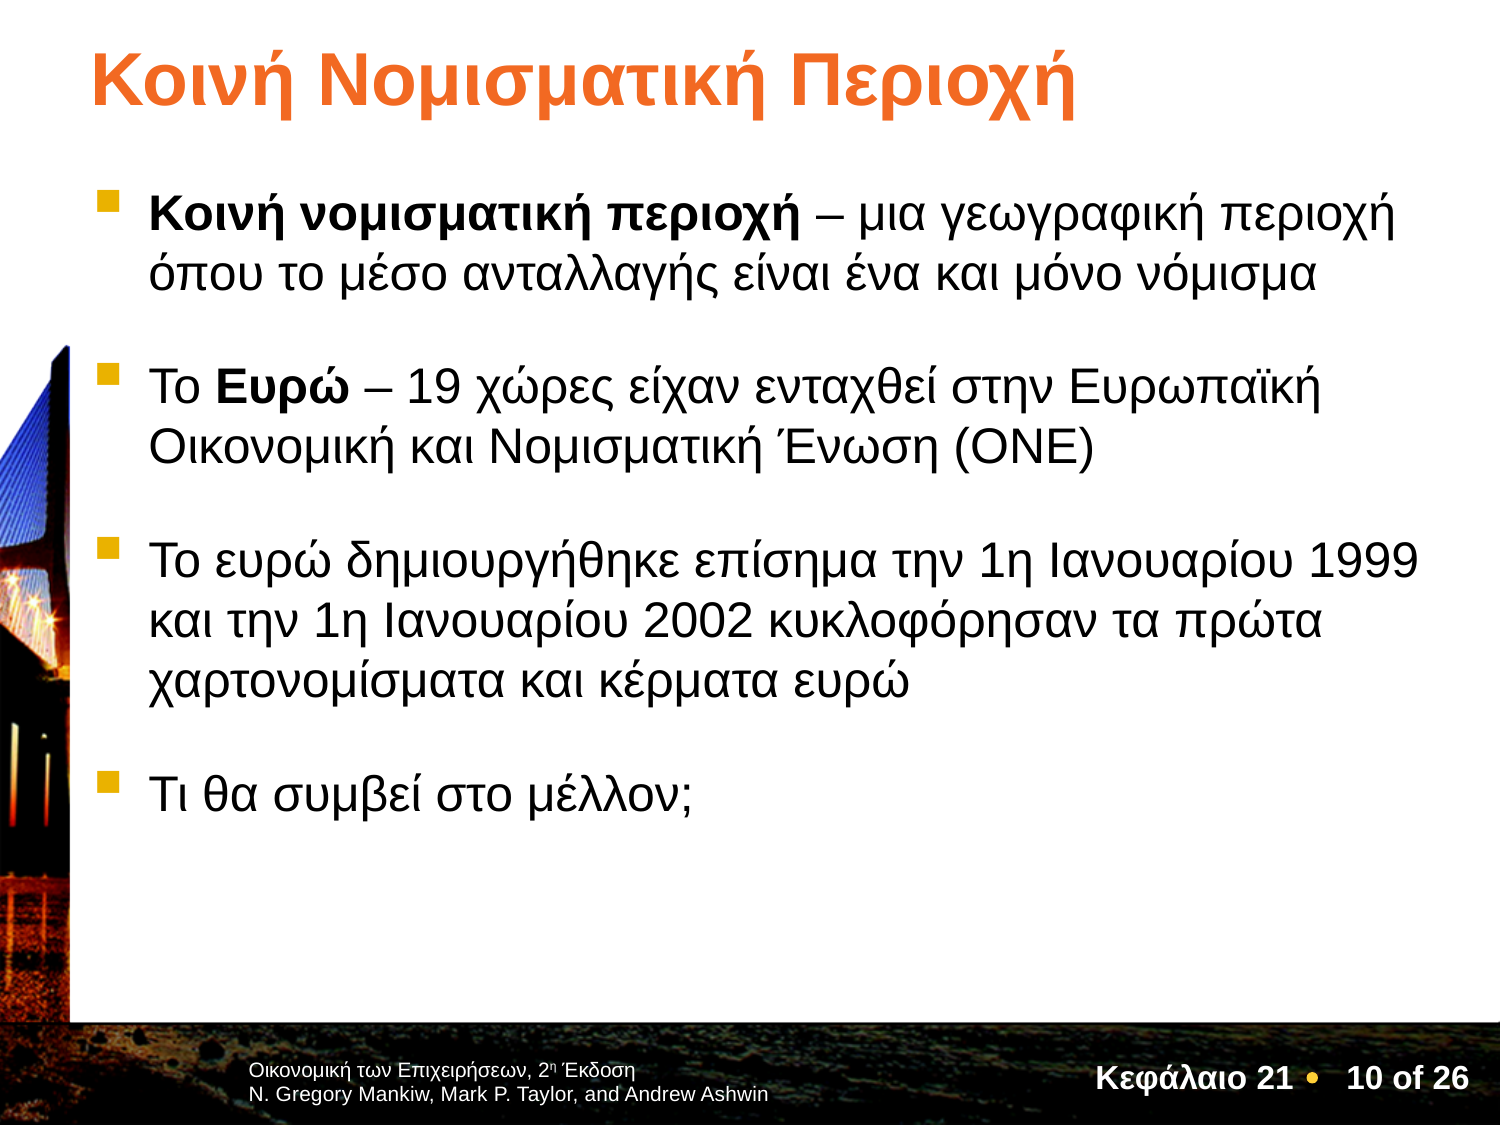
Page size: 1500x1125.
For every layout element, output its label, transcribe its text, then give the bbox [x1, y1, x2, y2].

picture [0, 0, 1500, 1125]
title Κοινή Νομισματική Περιοχή [75, 1, 1500, 149]
list Κοινή νομισματική περιοχή – μια γεωγραφική περιοχή όπου το μέσο ανταλλαγής είναι ένα και μόνο νόμισμα Το Ευρώ – 19 χώρες είχαν ενταχθεί στην Ευρωπαϊκή Οικονομική και Νομισματική Ένωση (ΟΝΕ) Το ευρώ δημιουργήθηκε επίσημα την 1η Ιανουαρίου 1999 και την 1η Ιανουαρίου 2002 κυκλοφόρησαν τα πρώτα χαρτονομίσματα και κέρματα ευρώ Τι θα συμβεί στο μέλλον; [76, 172, 1500, 1012]
